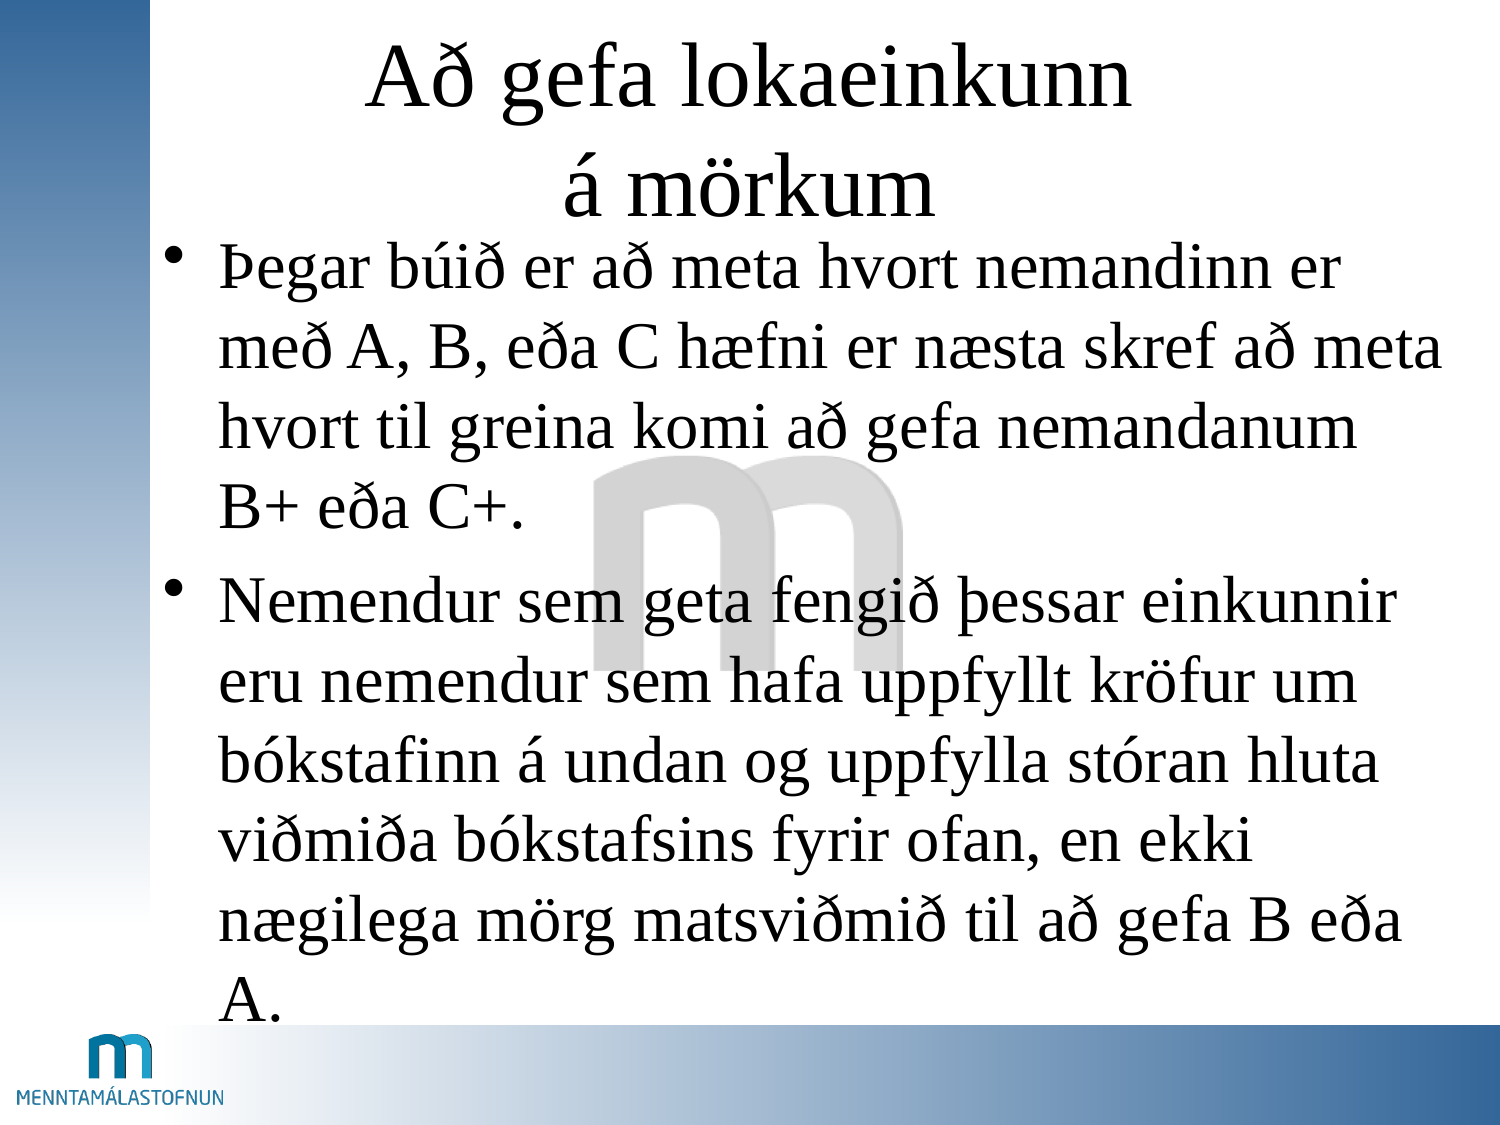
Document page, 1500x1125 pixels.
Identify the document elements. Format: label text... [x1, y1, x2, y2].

list Þegar búið er að meta hvort nemandinn er með A, B, eða C hæfni er næsta skref að meta hvort til greina komi að gefa nemandanum B+ eða C+. Nemendur sem geta fengið þessar einkunnir eru nemendur sem hafa uppfyllt kröfur um bókstafinn á undan og uppfylla stóran hluta viðmiða bókstafsins fyrir ofan, en ekki nægilega mörg matsviðmið til að gefa B eða A. [147, 214, 1471, 1024]
picture [17, 1034, 223, 1105]
title Að gefa lokaeinkunn á mörkum [112, 30, 1388, 219]
